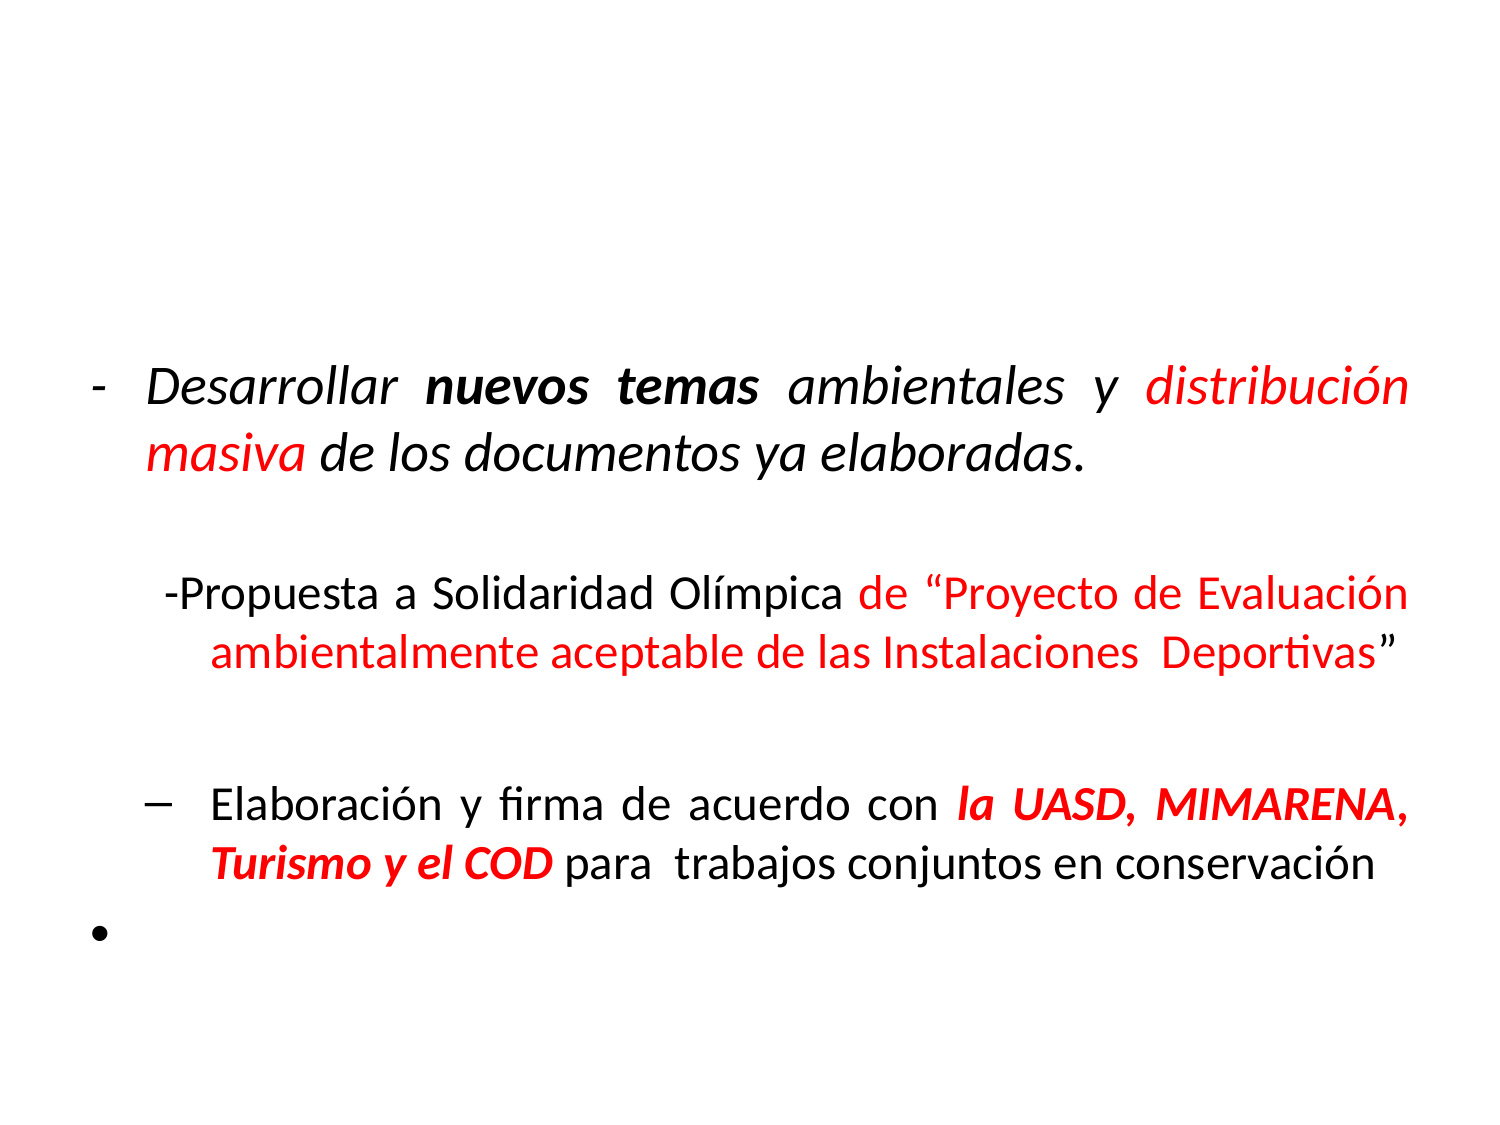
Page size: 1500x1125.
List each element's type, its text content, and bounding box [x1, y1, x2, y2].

list - Desarrollar nuevos temas ambientales y distribución masiva de los documentos ya elaboradas. -Propuesta a Solidaridad Olímpica de “Proyecto de Evaluación ambientalmente aceptable de las Instalaciones Deportivas” Elaboración y firma de acuerdo con la UASD, MIMARENA, Turismo y el COD para trabajos conjuntos en conservación [75, 262, 1425, 1005]
